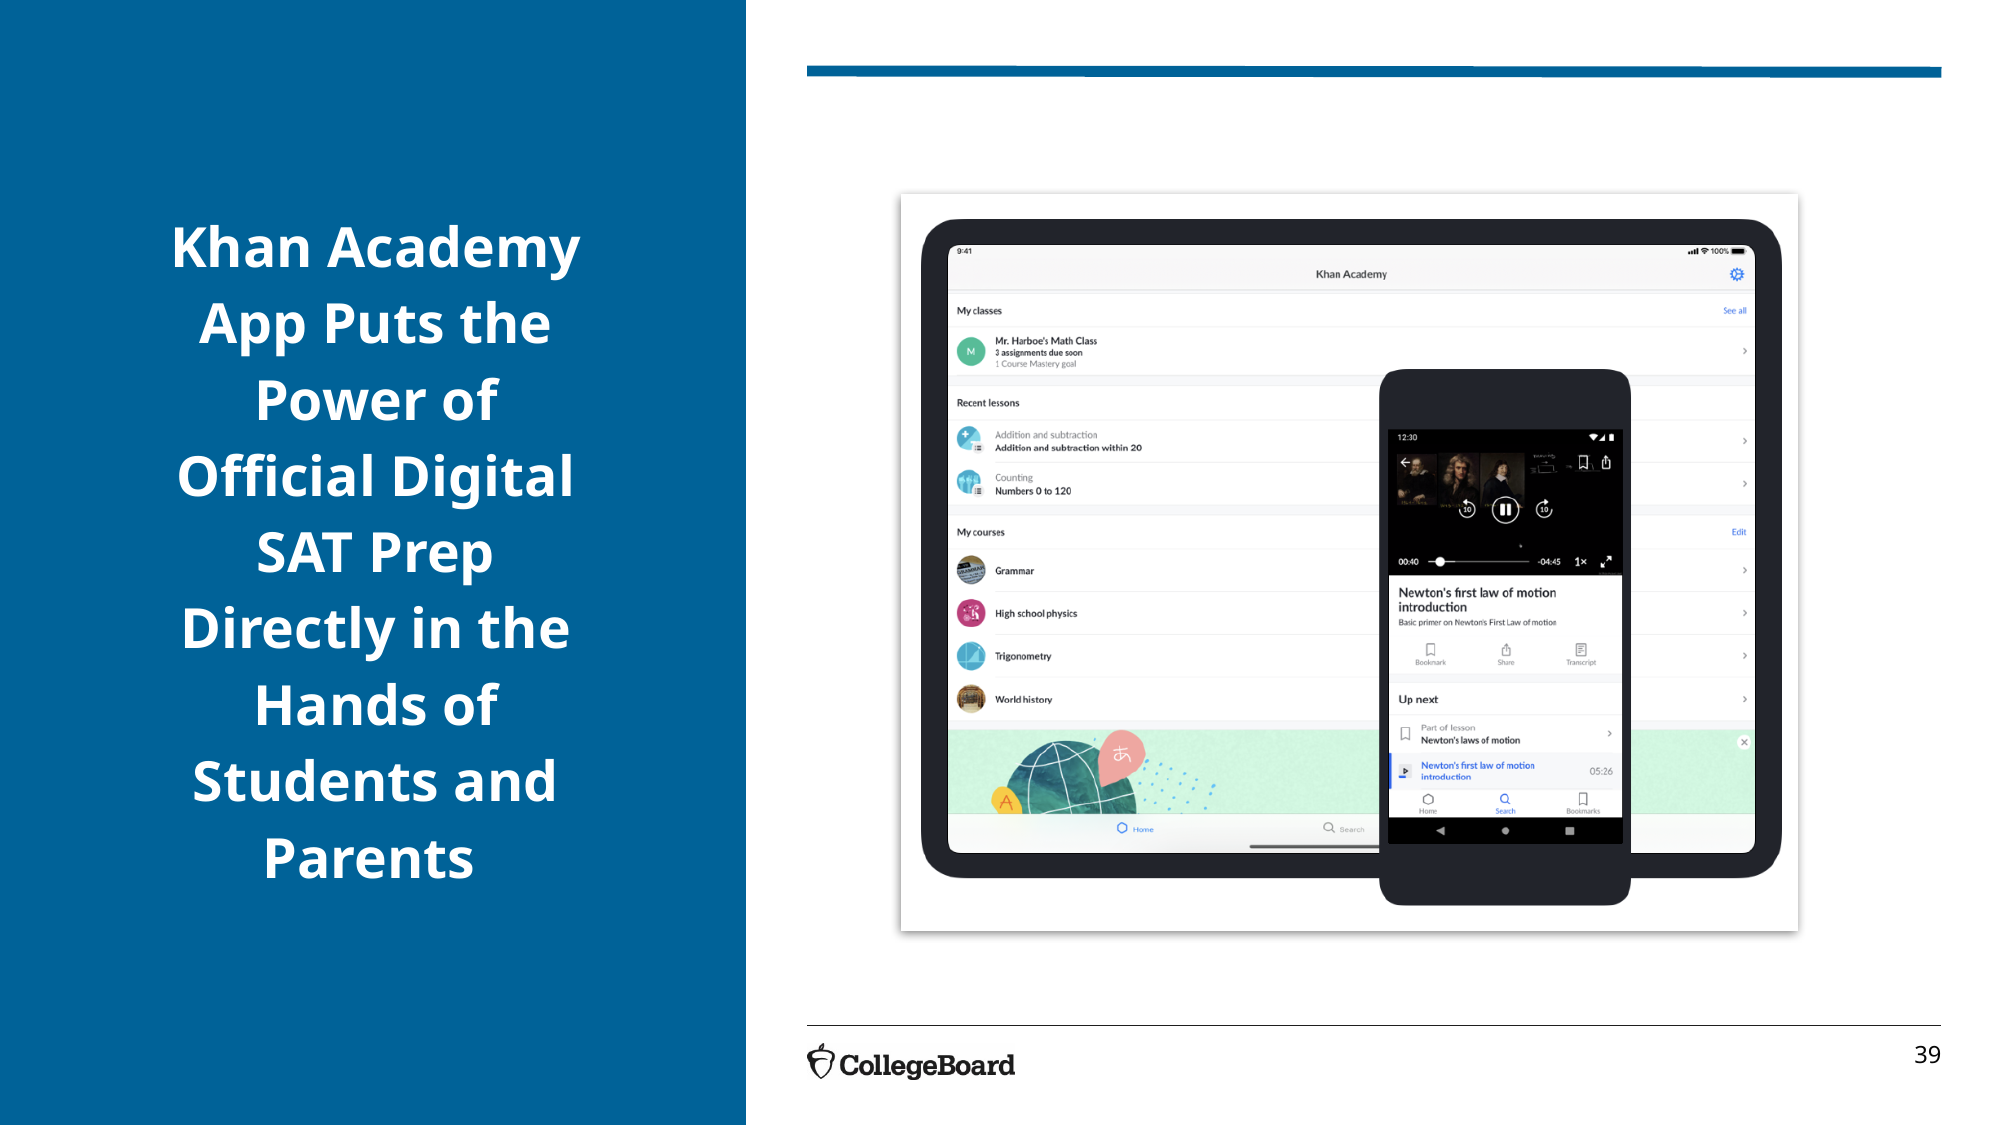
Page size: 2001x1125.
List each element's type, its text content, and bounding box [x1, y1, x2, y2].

picture [807, 1043, 1015, 1080]
picture [900, 194, 1799, 931]
title Khan Academy App Puts the Power of Official Digital SAT Prep Directly in the Hands of Students and Parents [136, 194, 616, 897]
